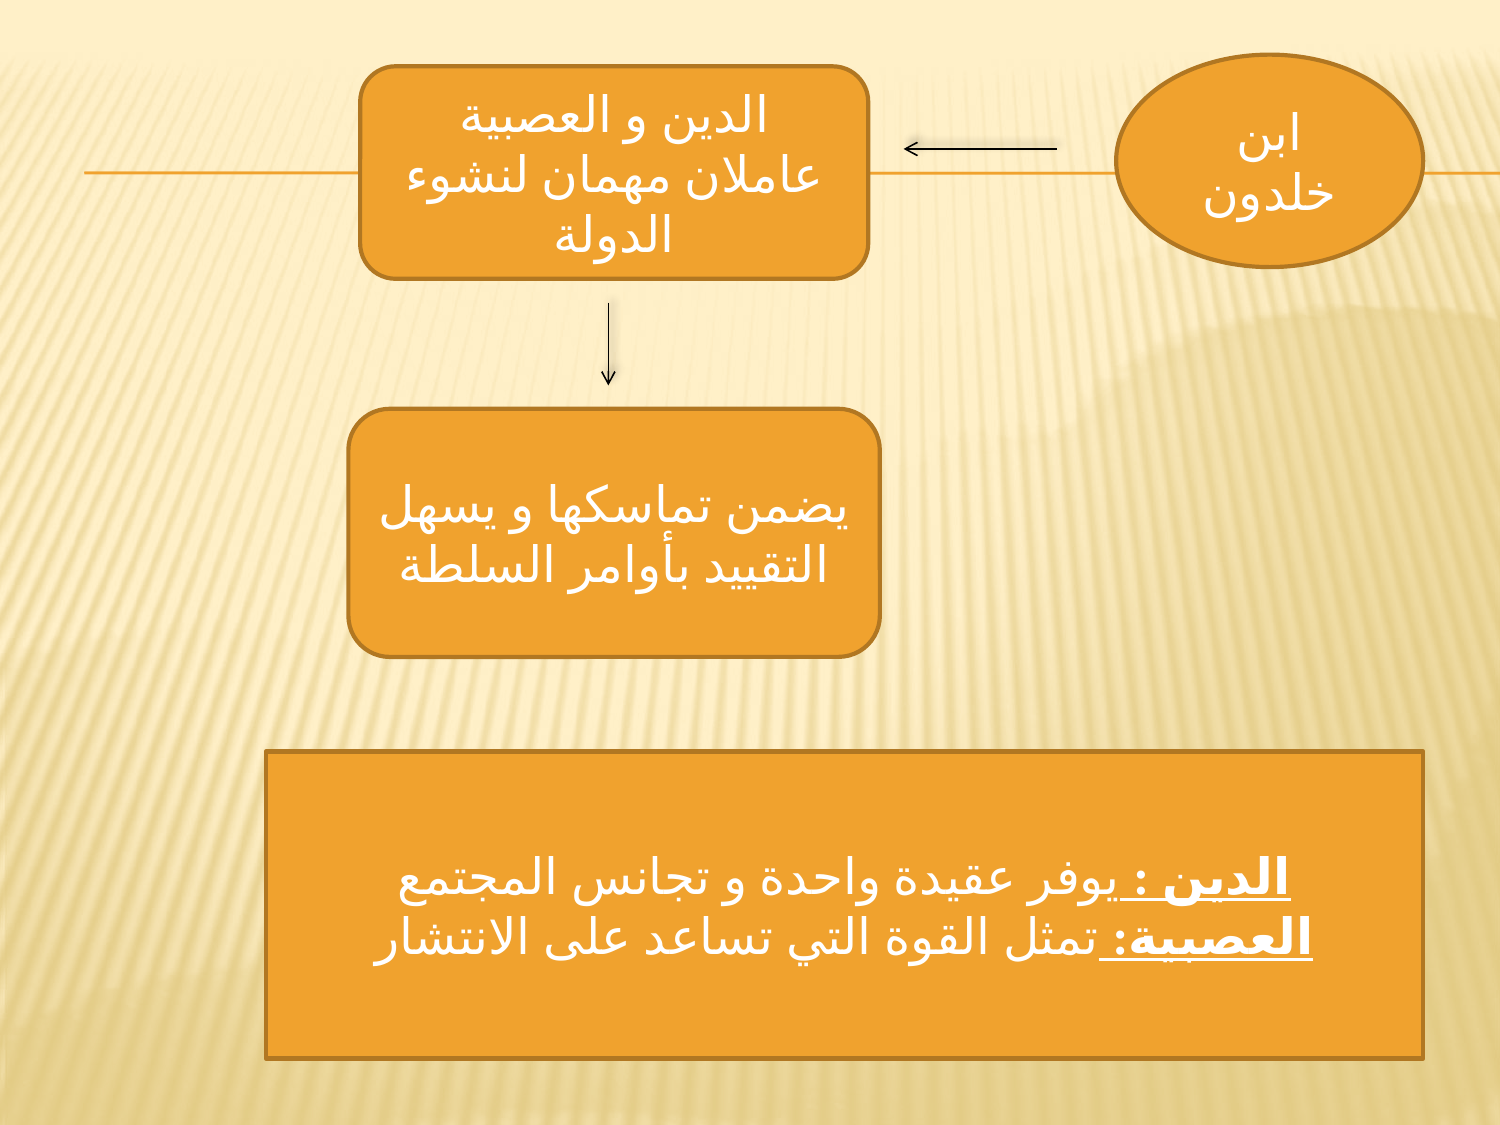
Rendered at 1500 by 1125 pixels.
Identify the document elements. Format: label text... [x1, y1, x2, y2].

text_box الدين : يوفر عقيدة واحدة و تجانس المجتمع العصبية: تمثل القوة التي تساعد على الانتشار [264, 749, 1425, 1061]
text_box ابن خلدون [1114, 52, 1426, 270]
text_box يضمن تماسكها و يسهل التقييد بأوامر السلطة [346, 406, 882, 660]
text_box الدين و العصبية عاملان مهمان لنشوء الدولة [358, 64, 871, 281]
